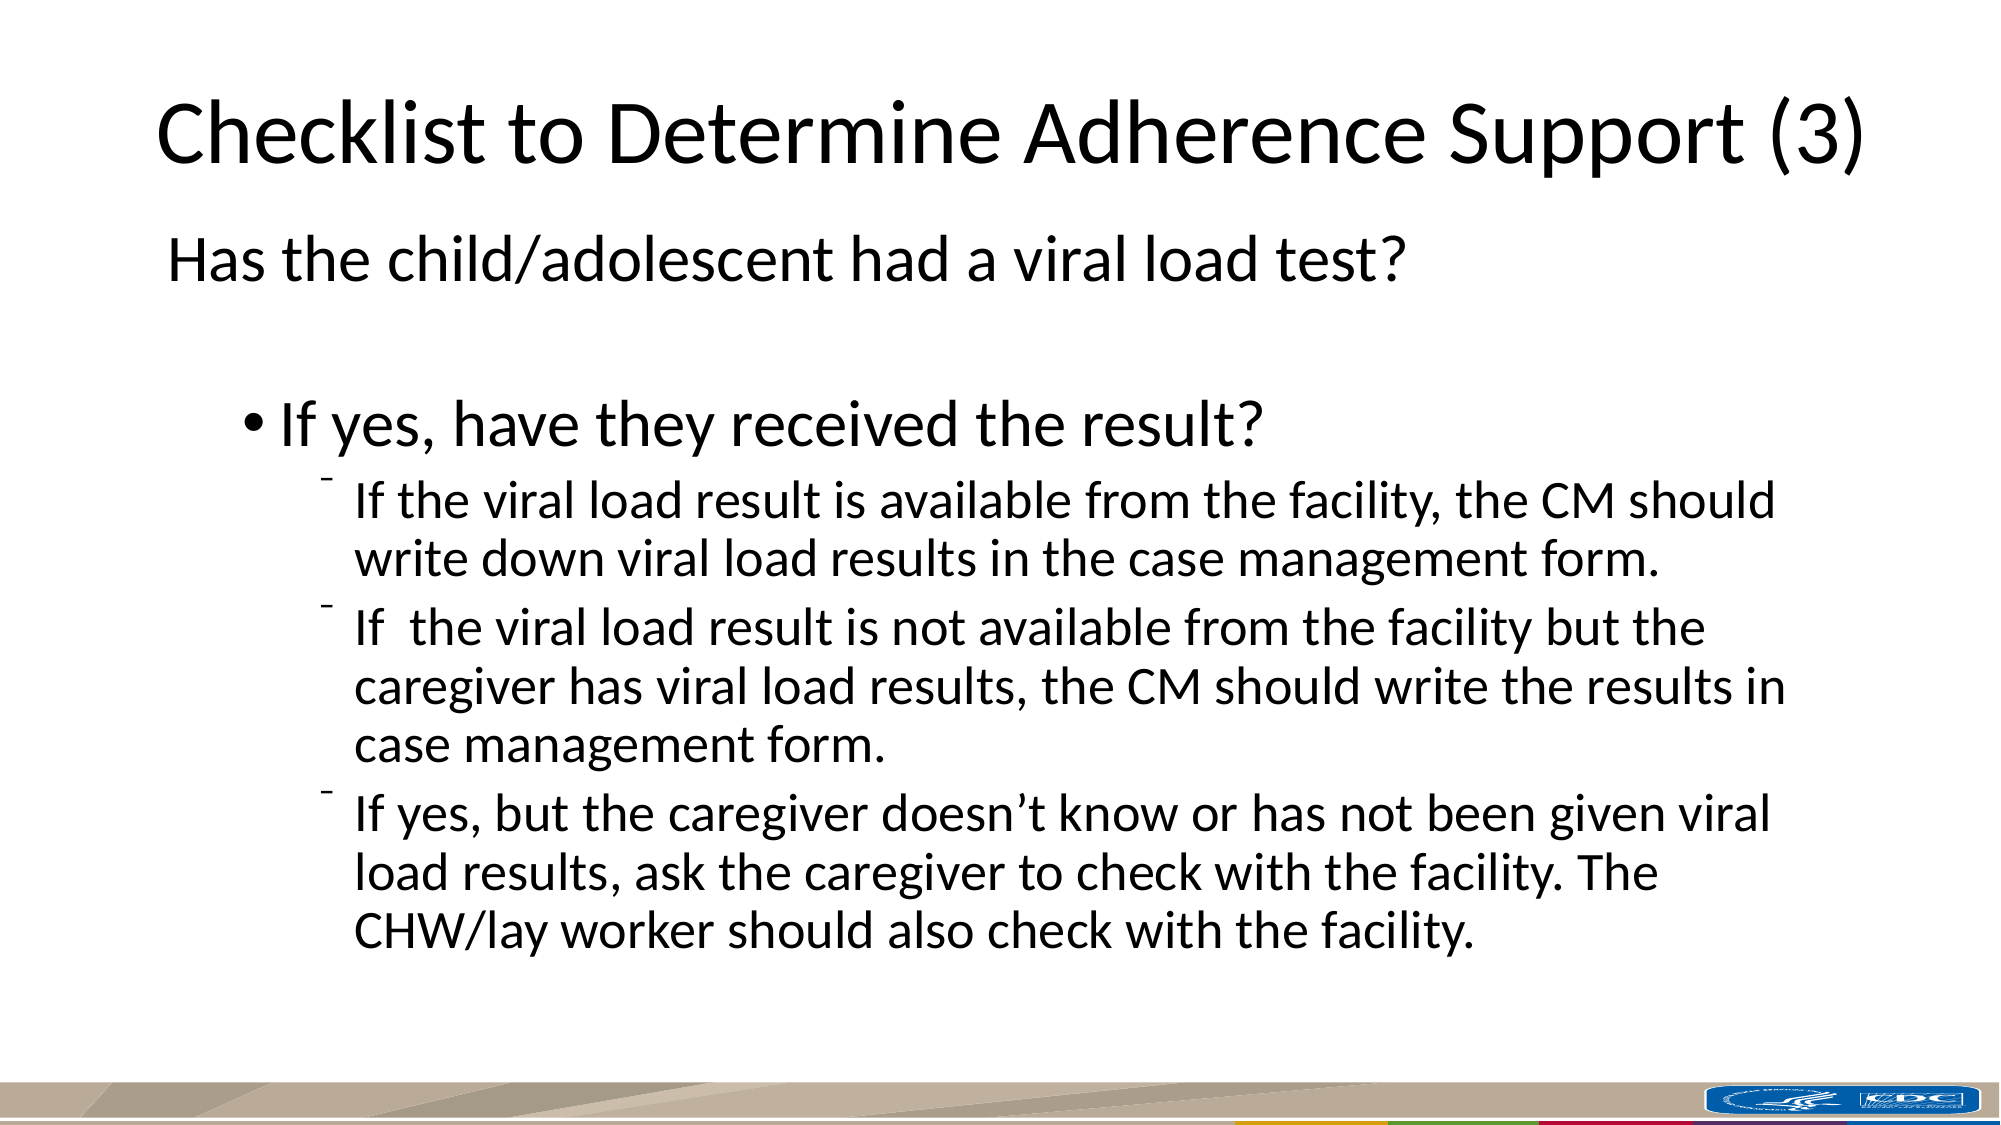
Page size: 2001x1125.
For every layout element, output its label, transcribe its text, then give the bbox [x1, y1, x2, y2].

list Has the child/adolescent had a viral load test? If yes, have they received the result? If the viral load result is available from the facility, the CM should write down viral load results in the case management form. If the viral load result is not available from the facility but the caregiver has viral load results, the CM should write the results in case management form. If yes, but the caregiver doesn’t know or has not been given viral load results, ask the caregiver to check with the facility. The CHW/lay worker should also check with the facility. [152, 216, 1878, 1038]
title Checklist to Determine Adherence Support (3) [74, 25, 1954, 243]
